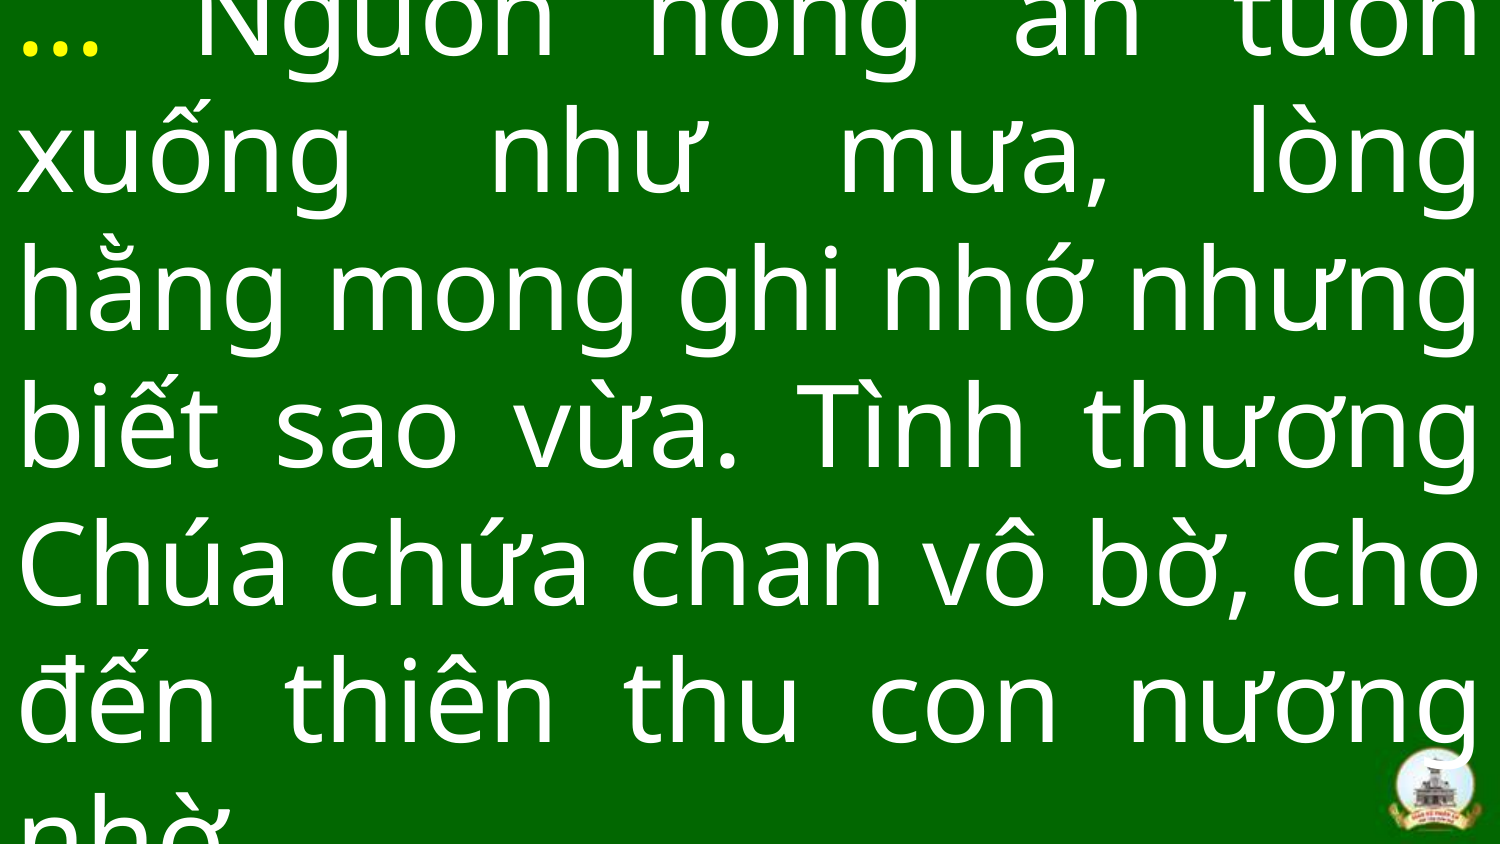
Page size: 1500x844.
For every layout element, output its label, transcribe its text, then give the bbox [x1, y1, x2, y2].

subtitle … Nguồn hồng ân tuôn xuống như mưa, lòng hằng mong ghi nhớ nhưng biết sao vừa. Tình thương Chúa chứa chan vô bờ, cho đến thiên thu con nương nhờ. [0, 0, 1500, 844]
